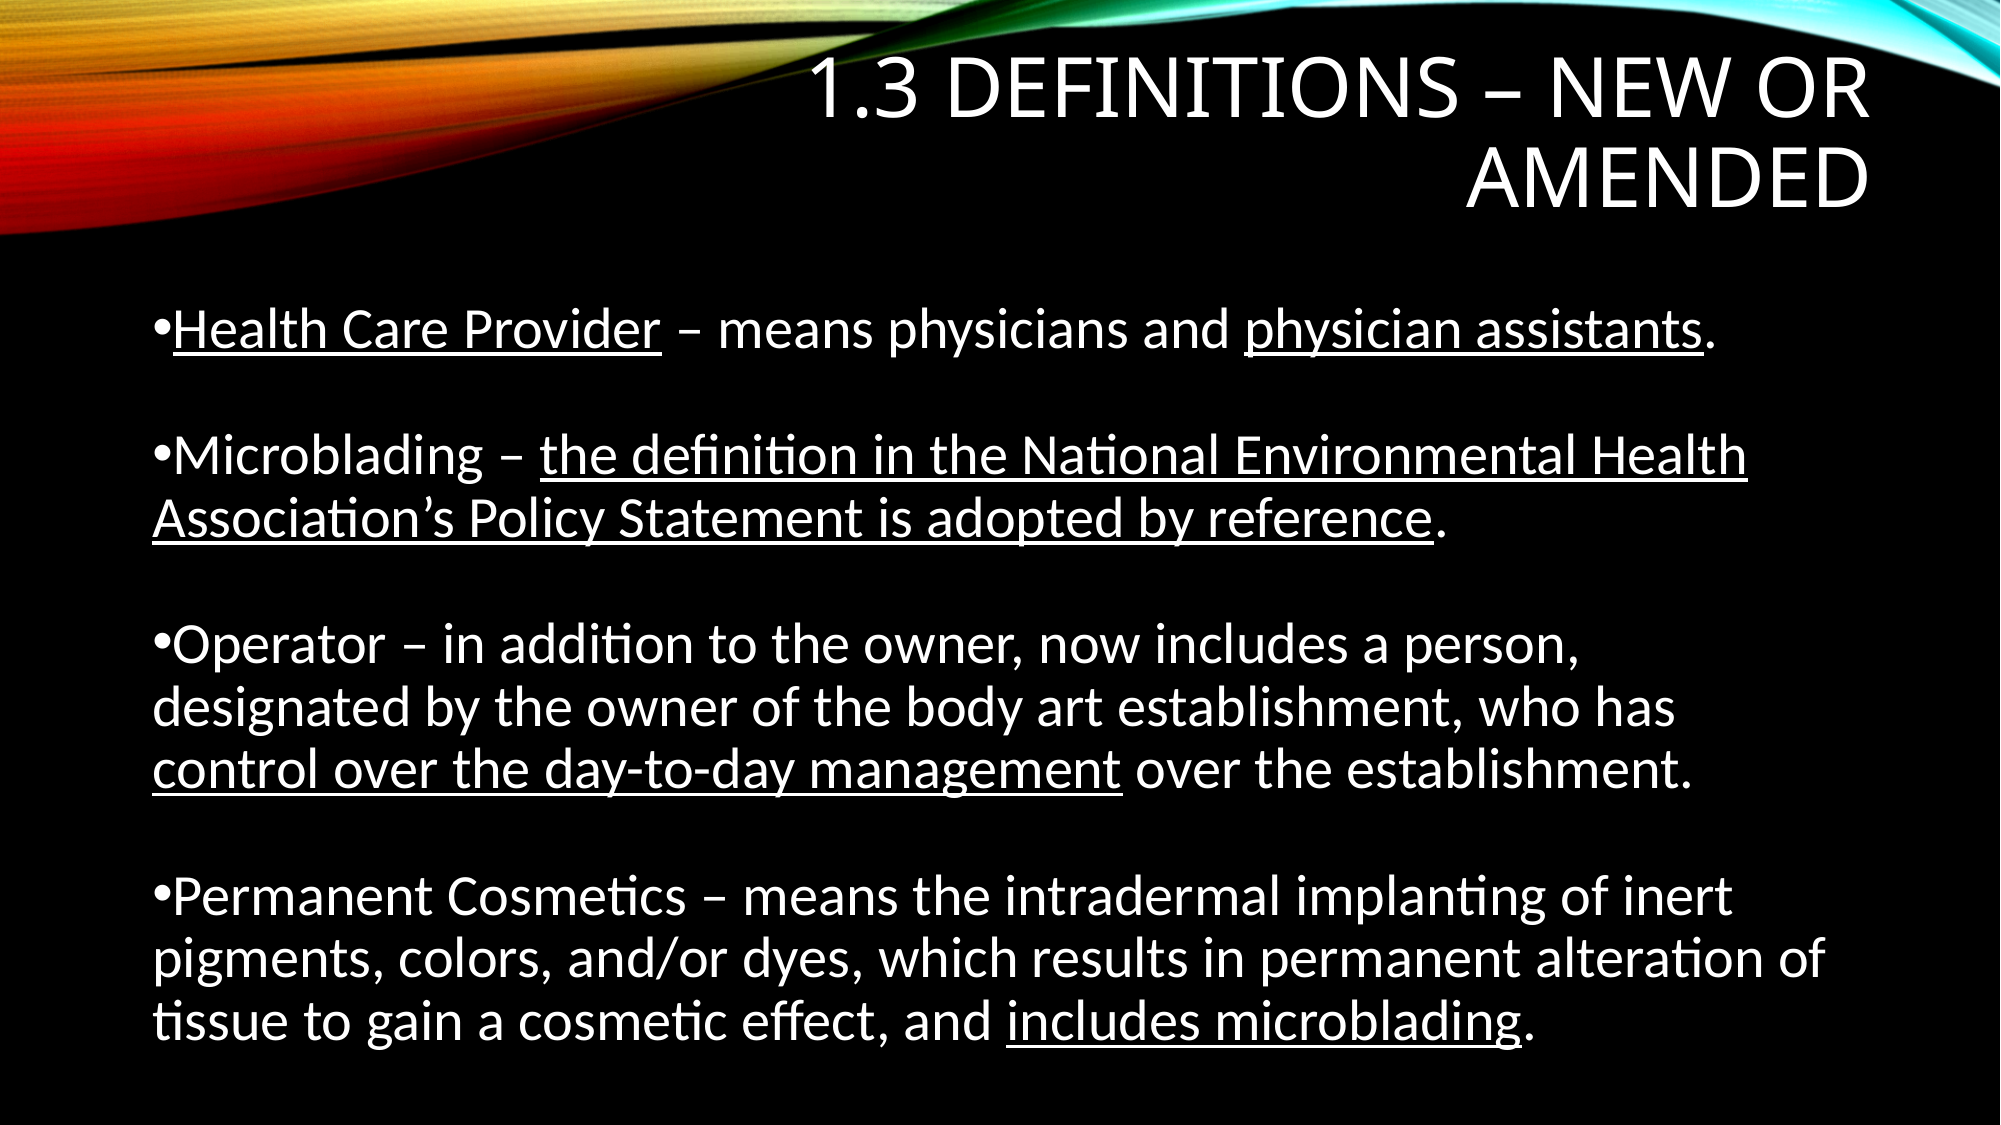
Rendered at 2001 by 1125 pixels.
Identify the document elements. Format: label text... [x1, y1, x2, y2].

list Health Care Provider – means physicians and physician assistants. Microblading – the definition in the National Environmental Health Association’s Policy Statement is adopted by reference. Operator – in addition to the owner, now includes a person, designated by the owner of the body art establishment, who has control over the day-to-day management over the establishment. Permanent Cosmetics – means the intradermal implanting of inert pigments, colors, and/or dyes, which results in permanent alteration of tissue to gain a cosmetic effect, and includes microblading. [137, 186, 1863, 1032]
title 1.3 Definitions – new or amended [474, 14, 1888, 257]
picture [0, 0, 2000, 237]
